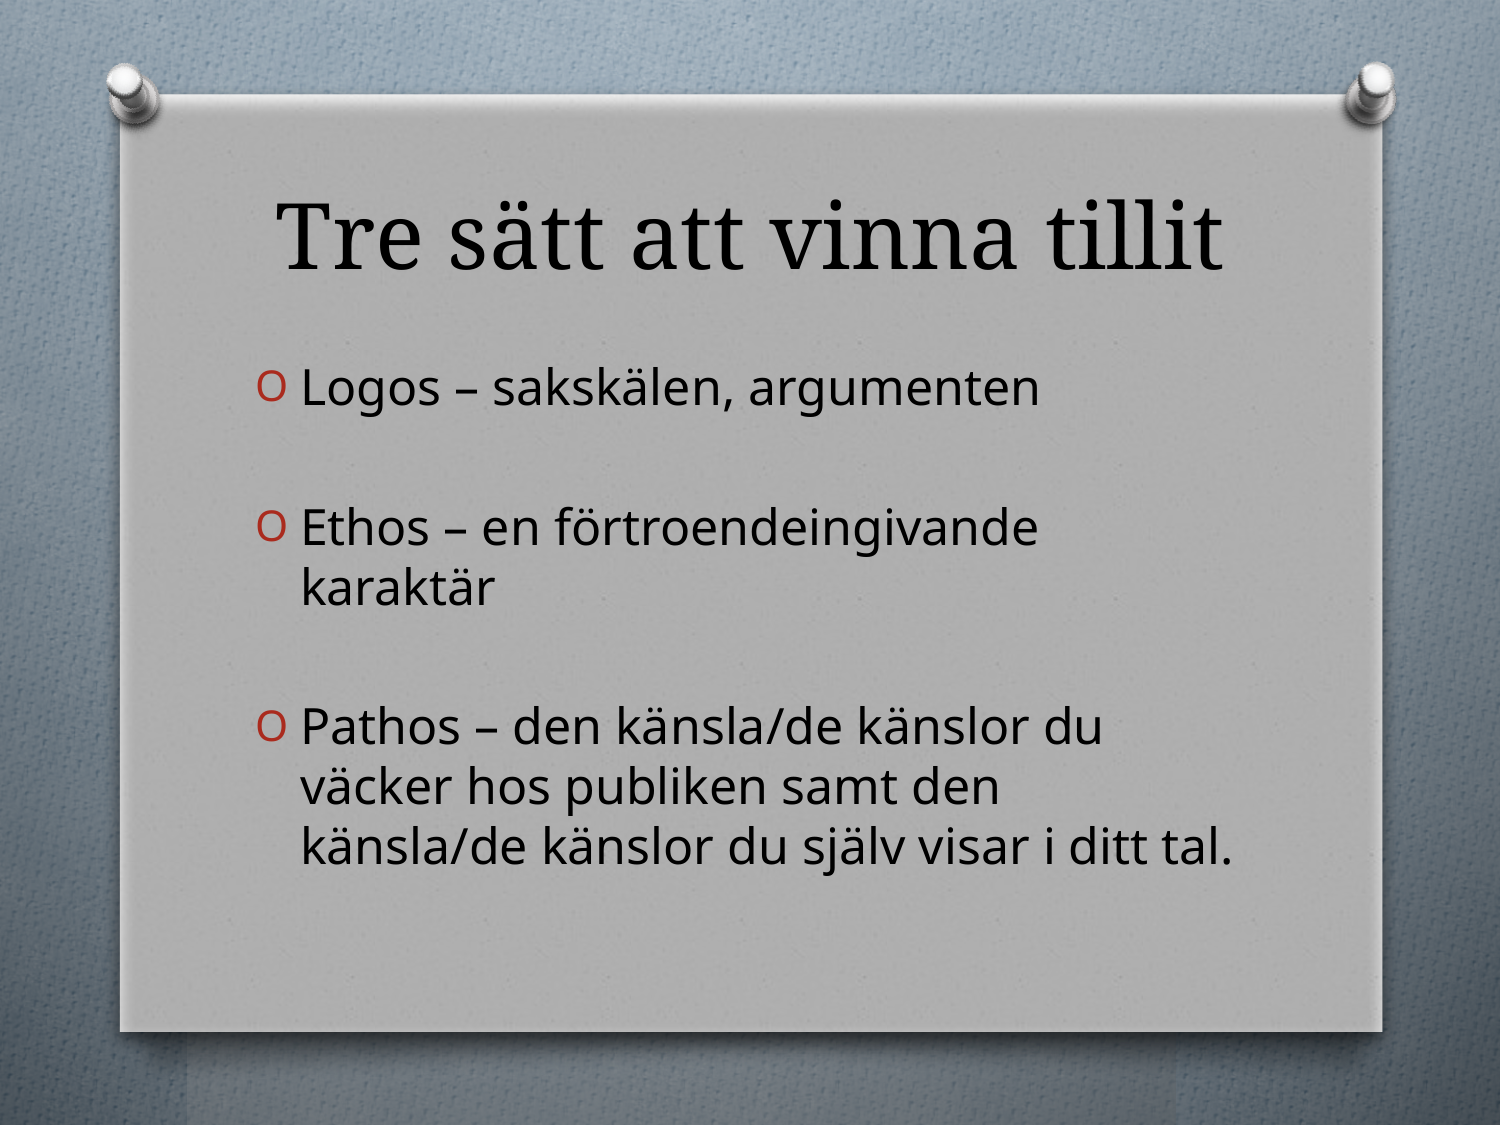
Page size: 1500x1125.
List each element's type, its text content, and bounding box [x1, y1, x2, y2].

picture [1317, 35, 1439, 156]
picture [75, 29, 198, 153]
title Tre sätt att vinna tillit [179, 134, 1323, 332]
list Logos – sakskälen, argumenten Ethos – en förtroendeingivande karaktär Pathos – den känsla/de känslor du väcker hos publiken samt den känsla/de känslor du själv visar i ditt tal. [240, 347, 1257, 939]
